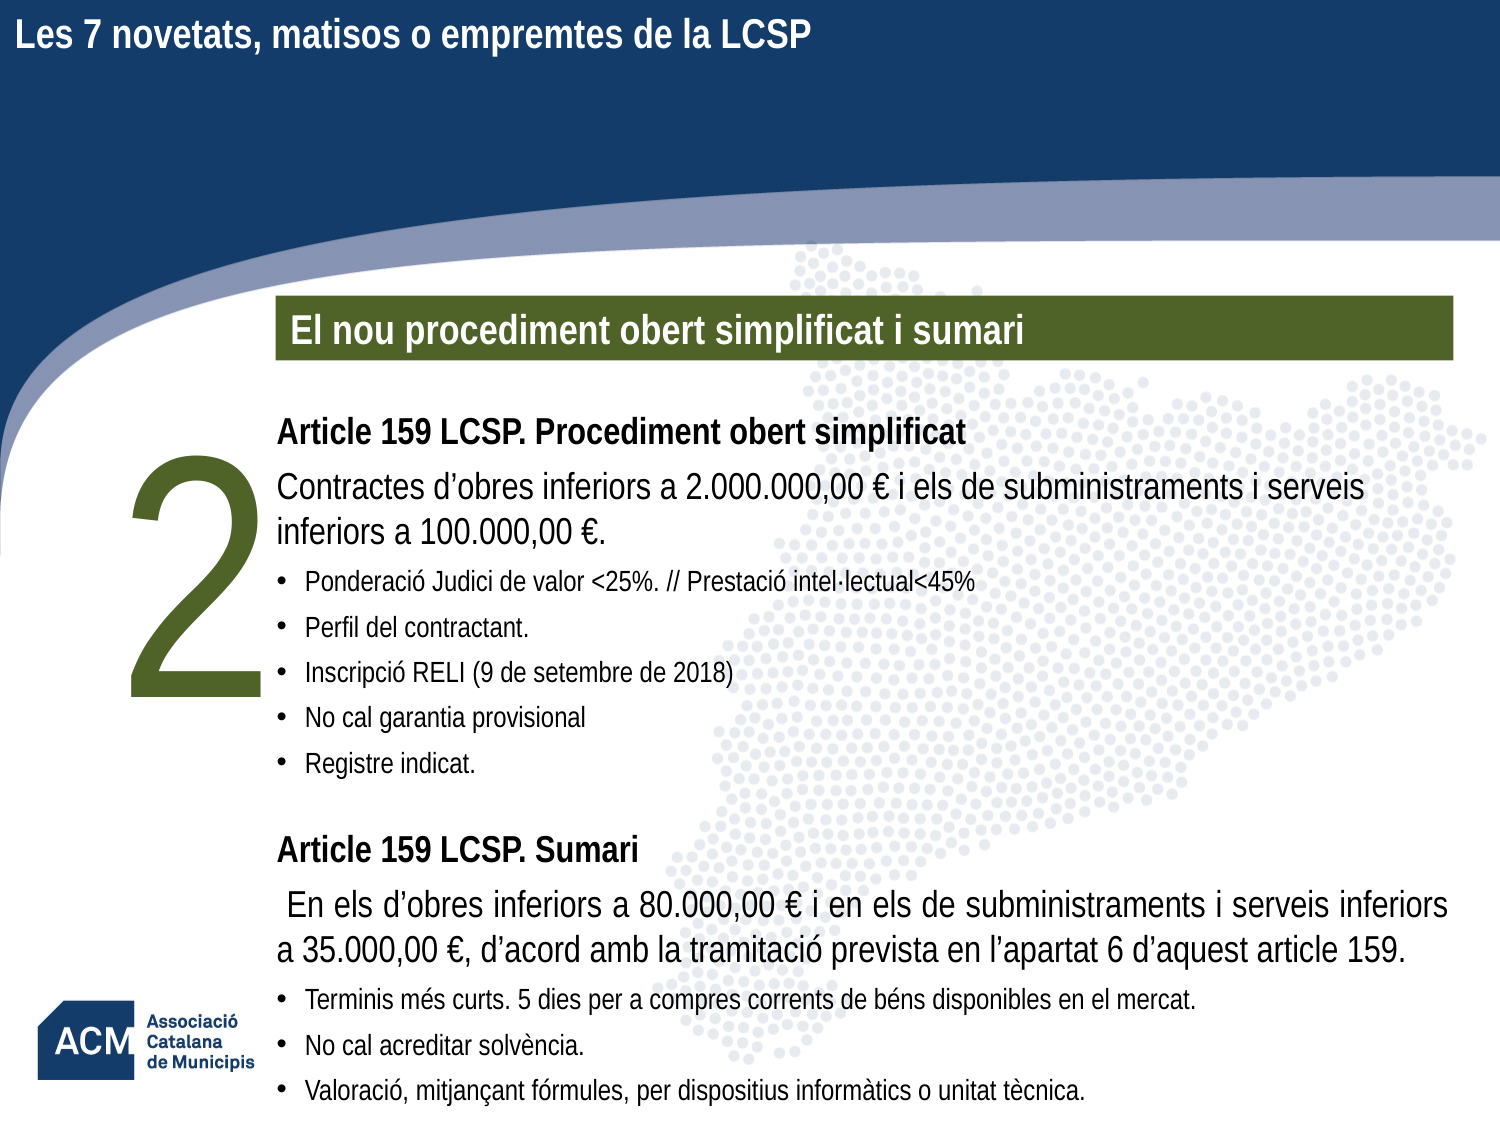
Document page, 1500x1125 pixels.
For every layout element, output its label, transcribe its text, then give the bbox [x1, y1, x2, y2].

text_box Article 159 LCSP. Procediment obert simplificat Contractes d’obres inferiors a 2.000.000,00 € i els de subministraments i serveis inferiors a 100.000,00 €. Ponderació Judici de valor <25%. // Prestació intel·lectual<45% Perfil del contractant. Inscripció RELI (9 de setembre de 2018) No cal garantia provisional Registre indicat. Article 159 LCSP. Sumari En els d’obres inferiors a 80.000,00 € i en els de subministraments i serveis inferiors a 35.000,00 €, d’acord amb la tramitació prevista en l’apartat 6 d’aquest article 159. Terminis més curts. 5 dies per a compres corrents de béns disponibles en el mercat. No cal acreditar solvència. Valoració, mitjançant fórmules, per dispositius informàtics o unitat tècnica. [261, 399, 1464, 1114]
text_box Les 7 novetats, matisos o empremtes de la LCSP [0, 0, 865, 67]
text_box 2 [102, 344, 214, 775]
text_box El nou procediment obert simplificat i sumari [275, 295, 1454, 361]
picture [0, 0, 1500, 1125]
